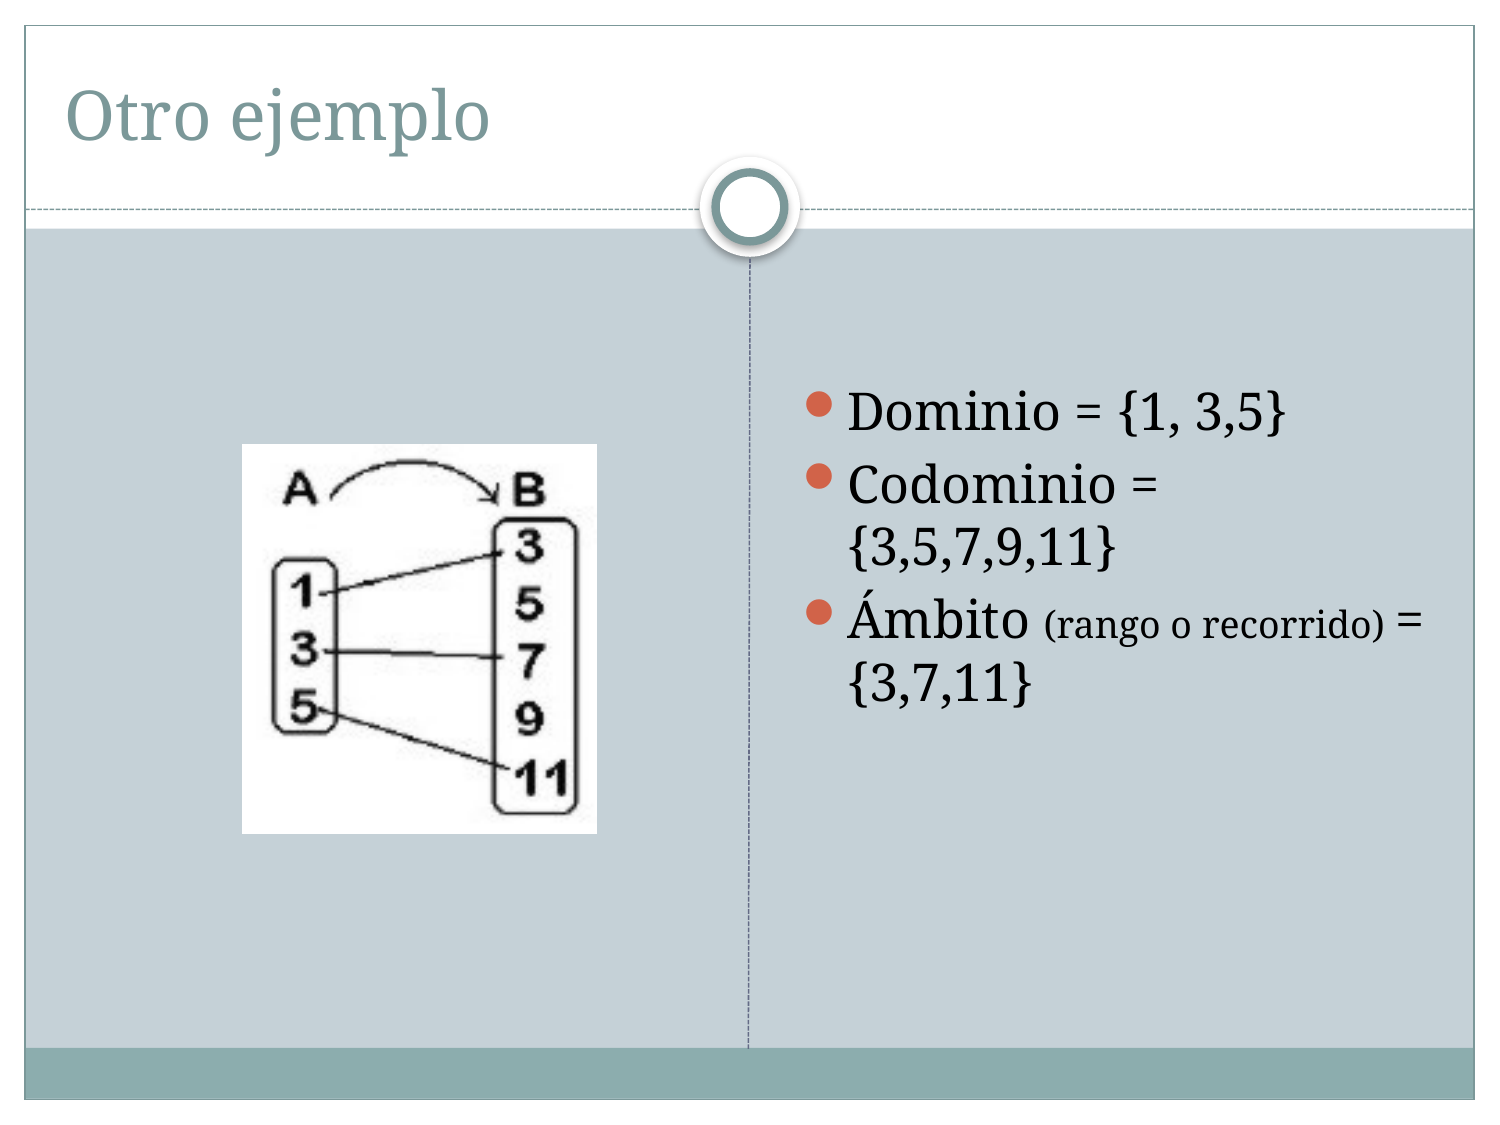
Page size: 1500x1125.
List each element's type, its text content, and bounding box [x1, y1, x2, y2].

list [241, 444, 597, 835]
list Dominio = {1, 3,5} Codominio = {3,5,7,9,11} Ámbito (rango o recorrido) = {3,7,11} [787, 224, 1451, 994]
title Otro ejemplo [49, 37, 1450, 163]
